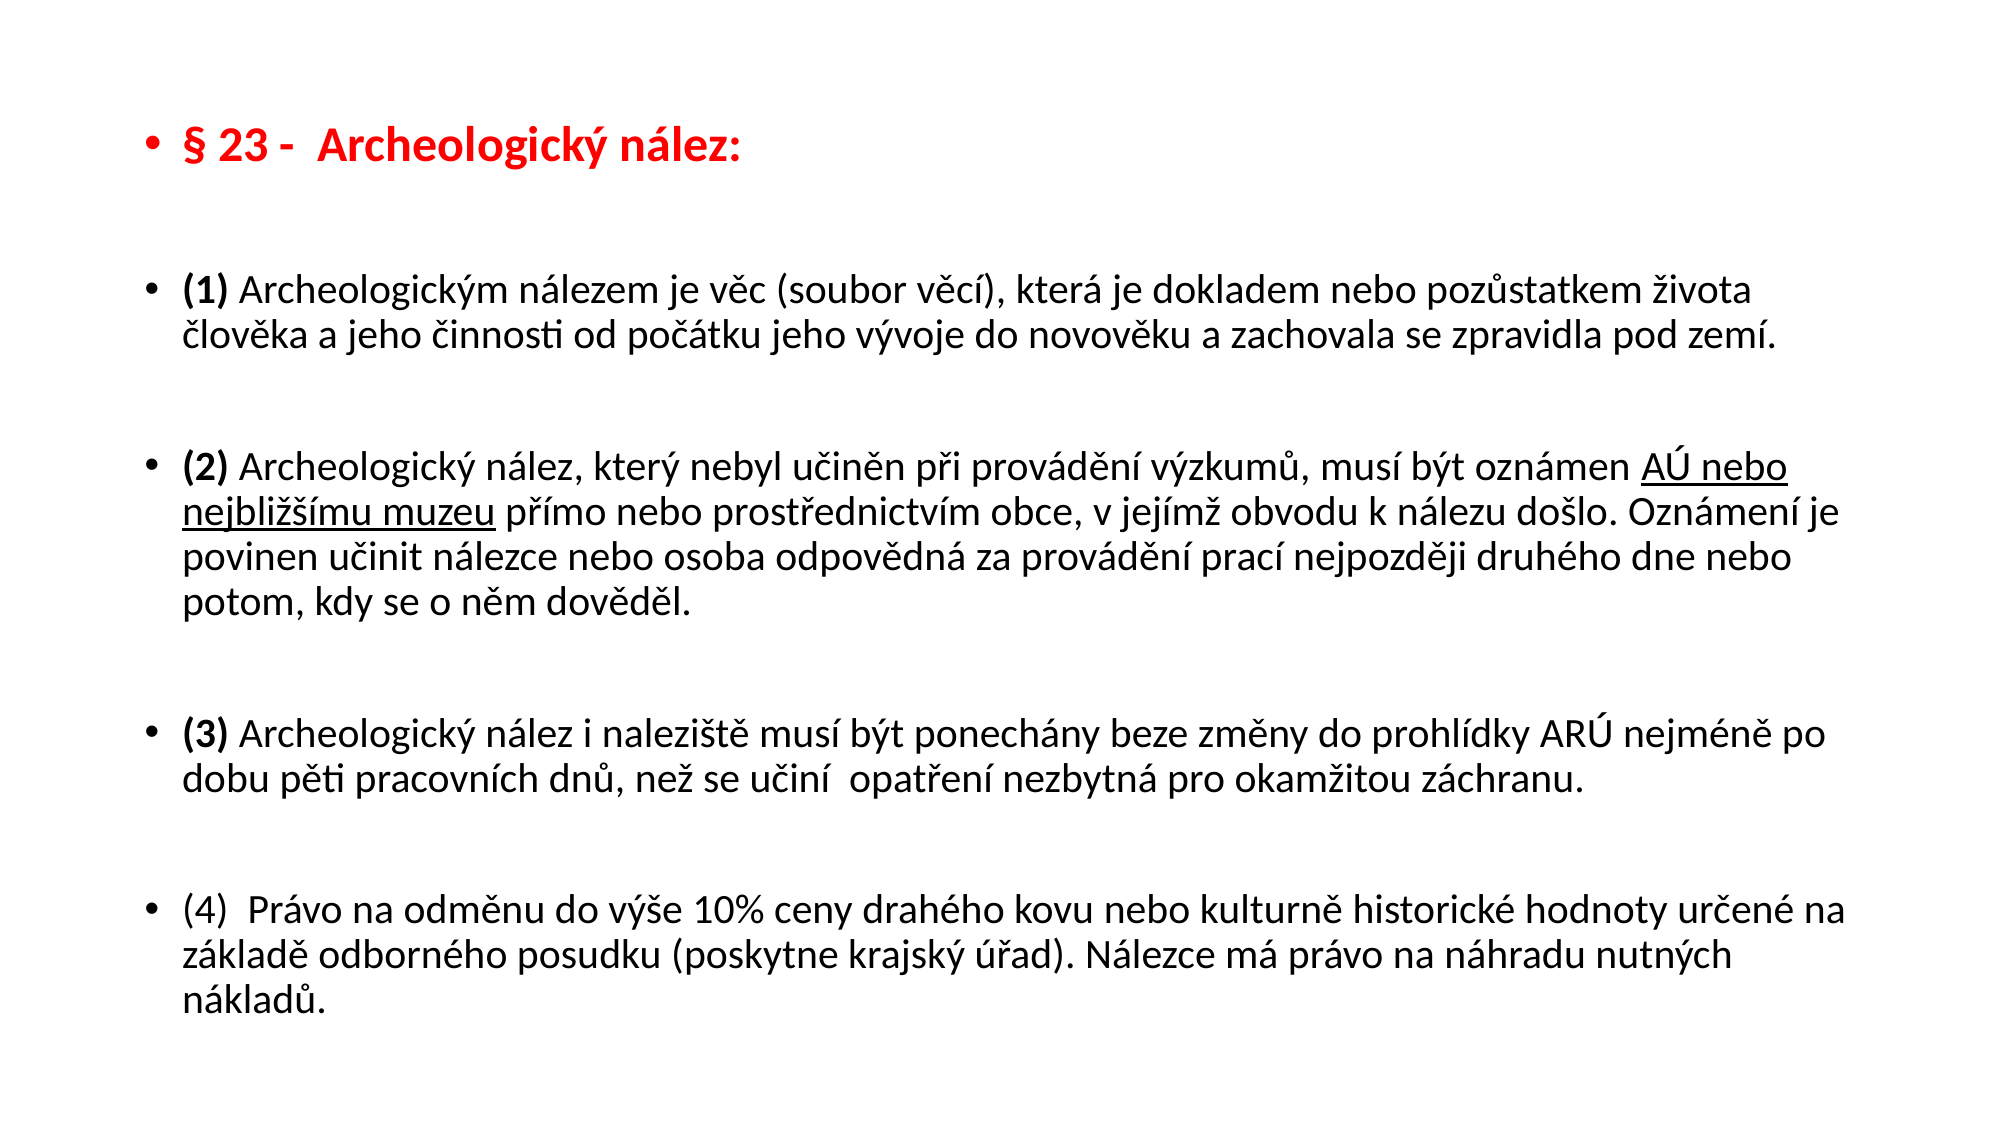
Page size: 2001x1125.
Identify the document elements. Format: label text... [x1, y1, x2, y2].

list § 23 - Archeologický nález: (1) Archeologickým nálezem je věc (soubor věcí), která je dokladem nebo pozůstatkem života člověka a jeho činnosti od počátku jeho vývoje do novověku a zachovala se zpravidla pod zemí. (2) Archeologický nález, který nebyl učiněn při provádění výzkumů, musí být oznámen AÚ nebo nejbližšímu muzeu přímo nebo prostřednictvím obce, v jejímž obvodu k nálezu došlo. Oznámení je povinen učinit nálezce nebo osoba odpovědná za provádění prací nejpozději druhého dne nebo potom, kdy se o něm dověděl. (3) Archeologický nález i naleziště musí být ponechány beze změny do prohlídky ARÚ nejméně po dobu pěti pracovních dnů, než se učiní opatření nezbytná pro okamžitou záchranu. (4) Právo na odměnu do výše 10% ceny drahého kovu nebo kulturně historické hodnoty určené na základě odborného posudku (poskytne krajský úřad). Nálezce má právo na náhradu nutných nákladů. [129, 110, 1880, 1125]
